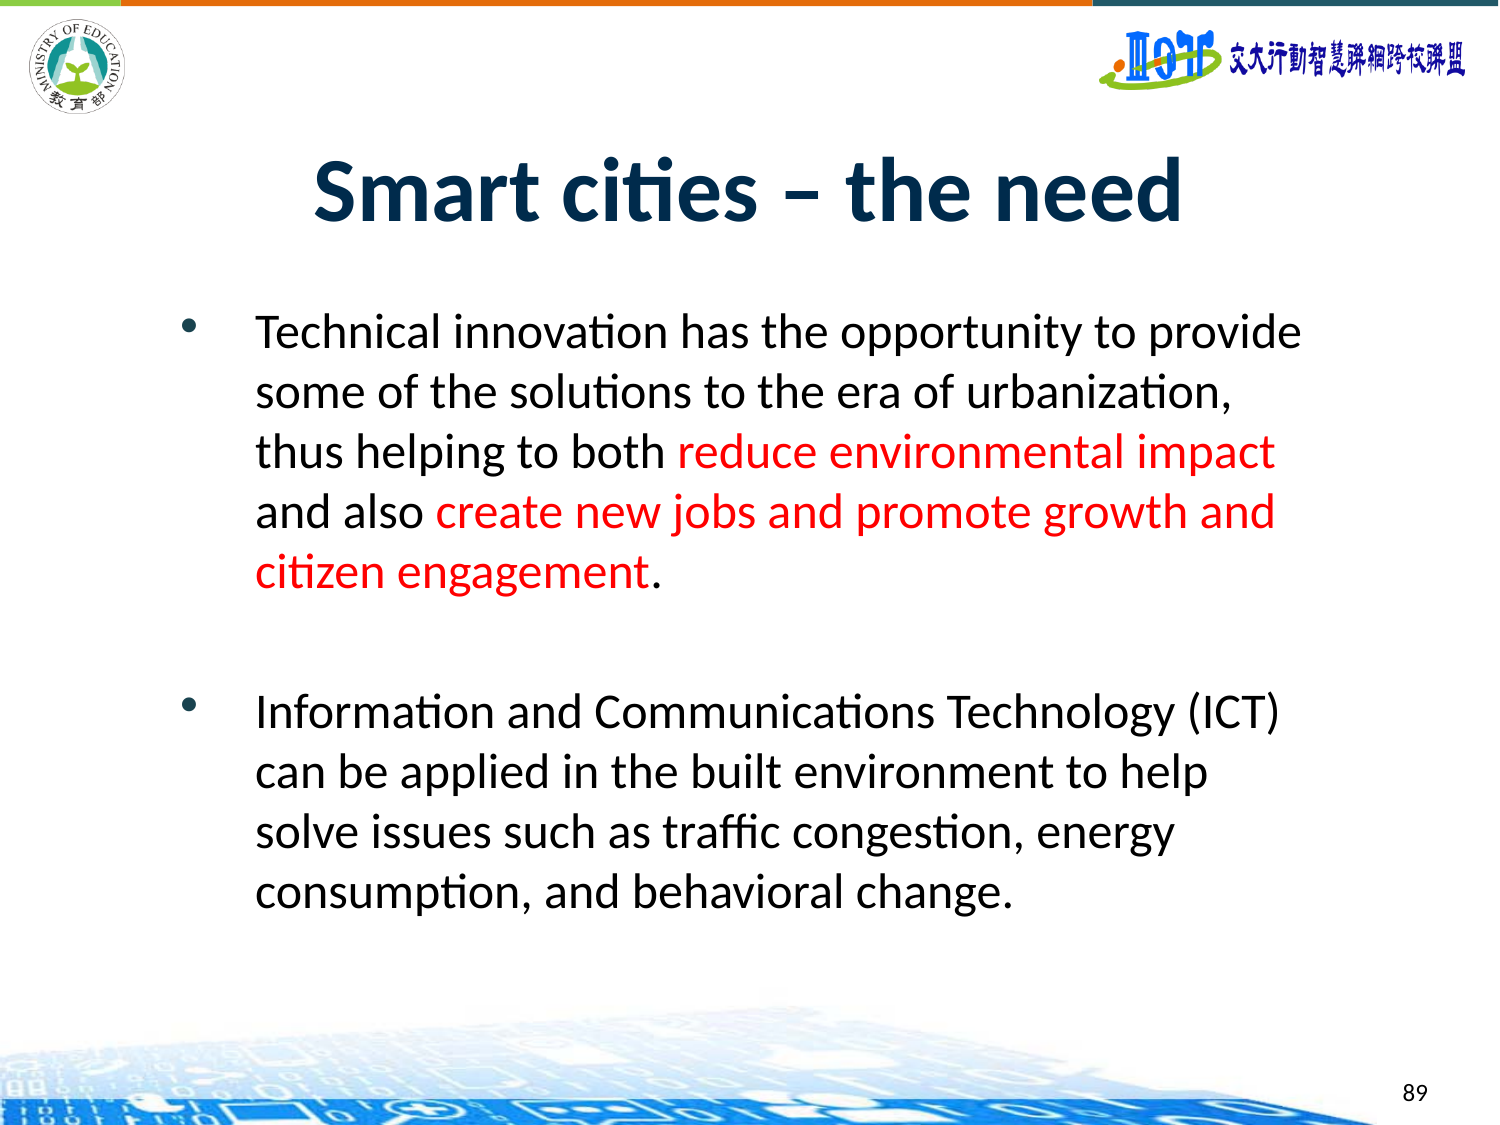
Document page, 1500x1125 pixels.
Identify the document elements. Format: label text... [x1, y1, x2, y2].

slide_number 89 [1387, 1069, 1484, 1125]
list Technical innovation has the opportunity to provide some of the solutions to the era of urbanization, thus helping to both reduce environmental impact and also create new jobs and promote growth and citizen engagement. Information and Communications Technology (ICT) can be applied in the built environment to help solve issues such as traffic congestion, energy consumption, and behavioral change. [165, 290, 1335, 1000]
picture [29, 19, 125, 114]
picture [0, 987, 1377, 1125]
title Smart cities – the need [75, 101, 1425, 268]
picture [1099, 30, 1465, 90]
